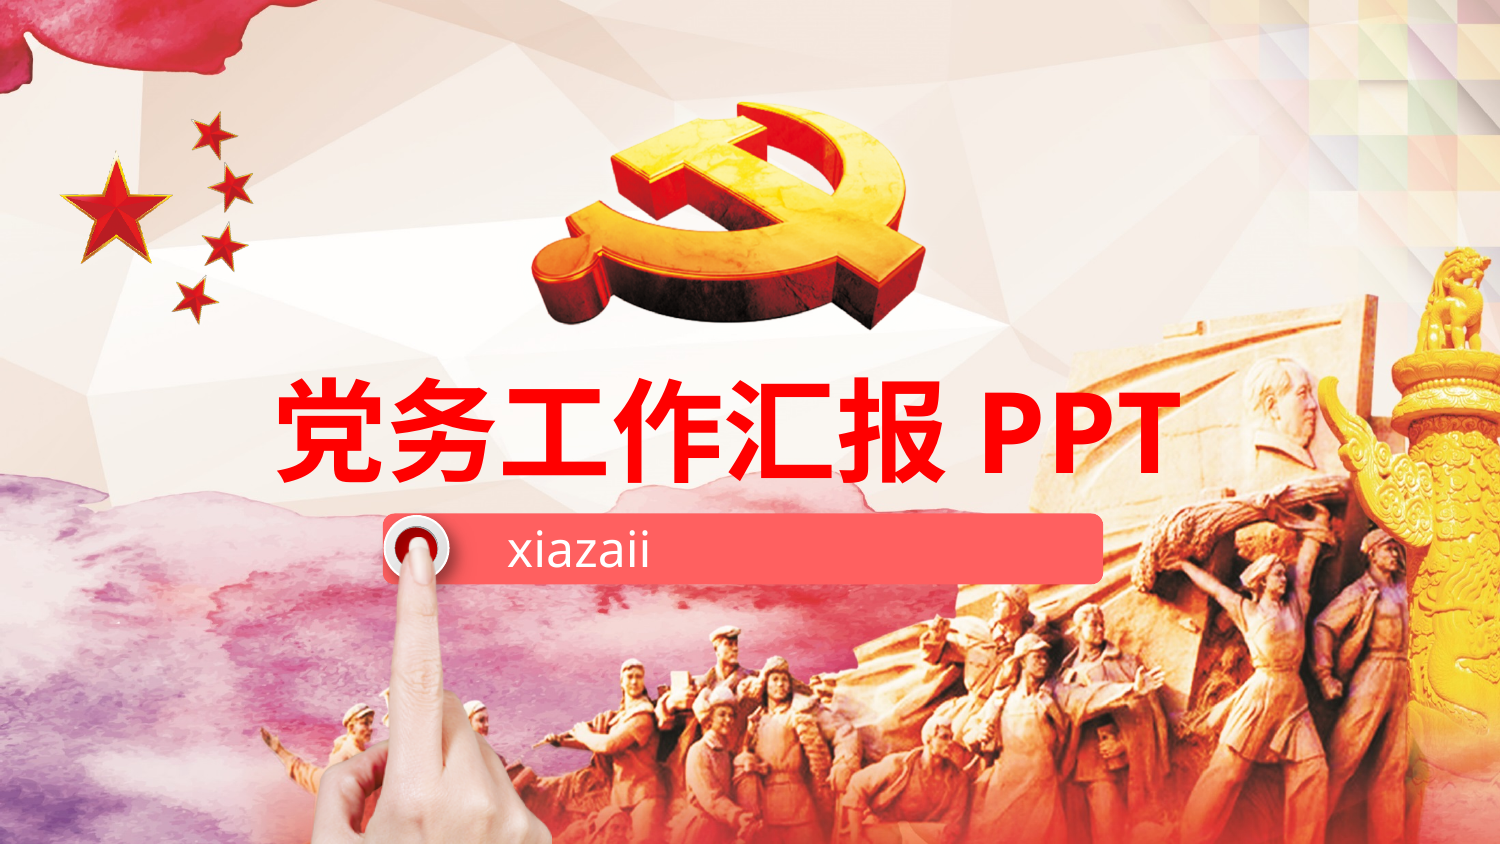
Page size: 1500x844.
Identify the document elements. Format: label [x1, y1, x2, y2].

text_box [384, 516, 449, 537]
picture [0, 0, 1500, 844]
text_box [59, 109, 256, 321]
